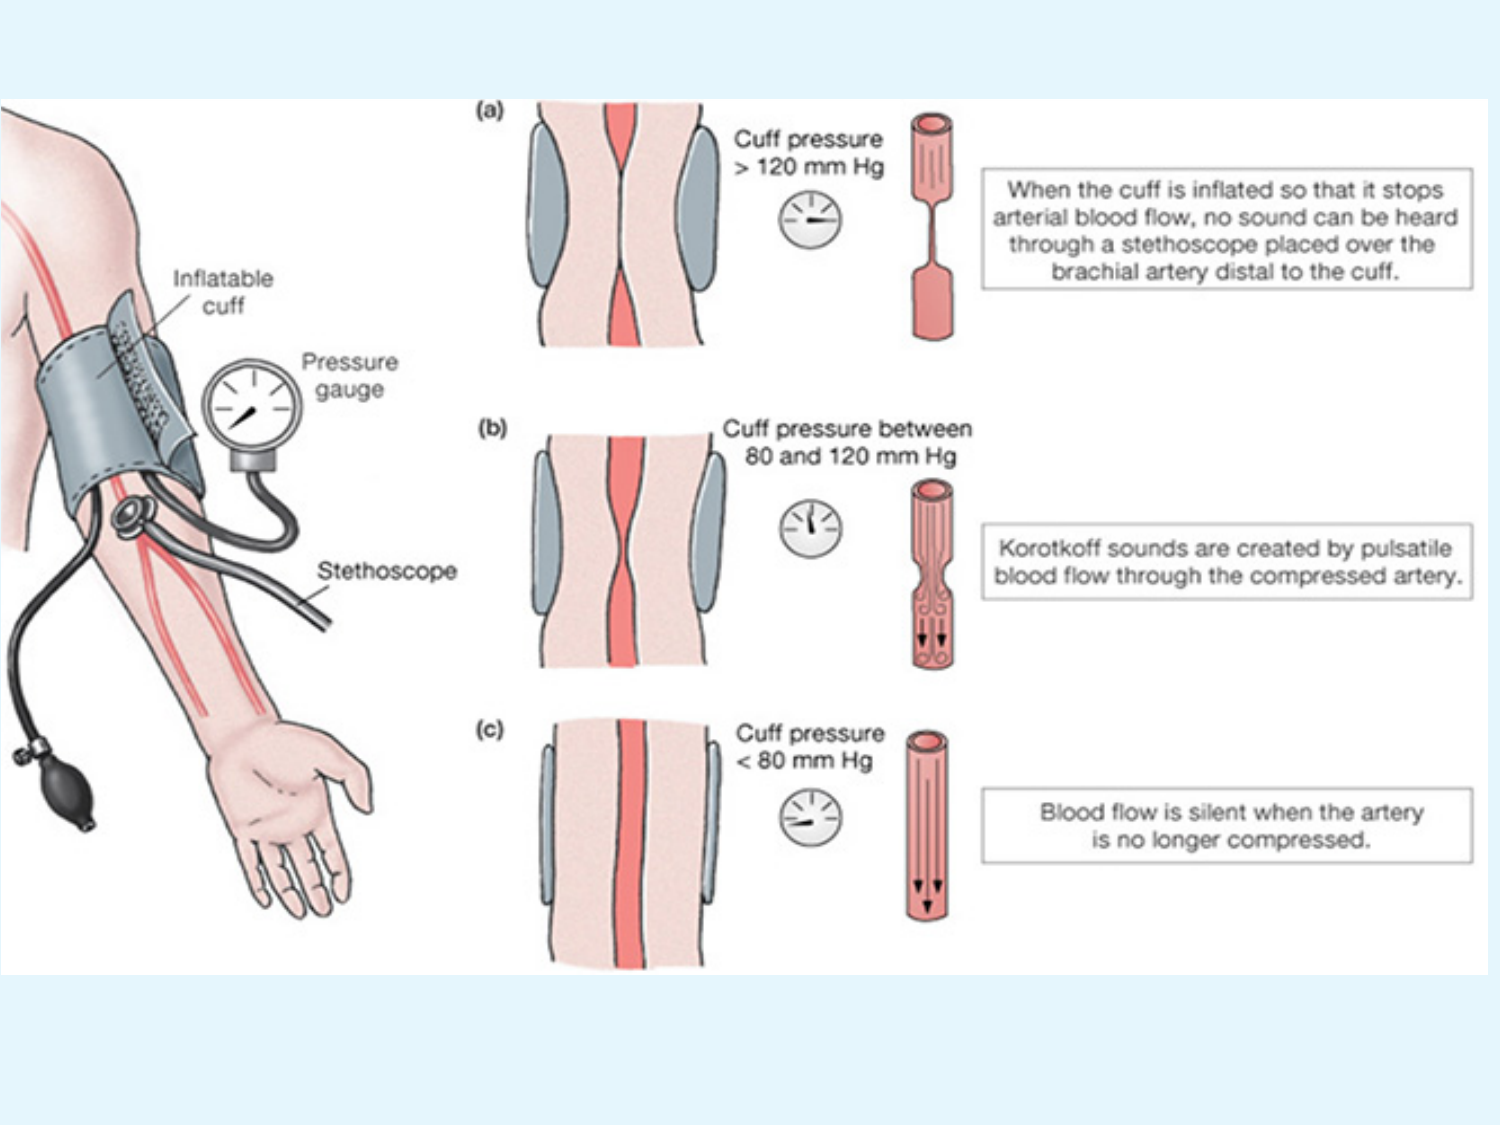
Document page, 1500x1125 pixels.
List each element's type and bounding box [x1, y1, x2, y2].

picture [0, 99, 1488, 976]
